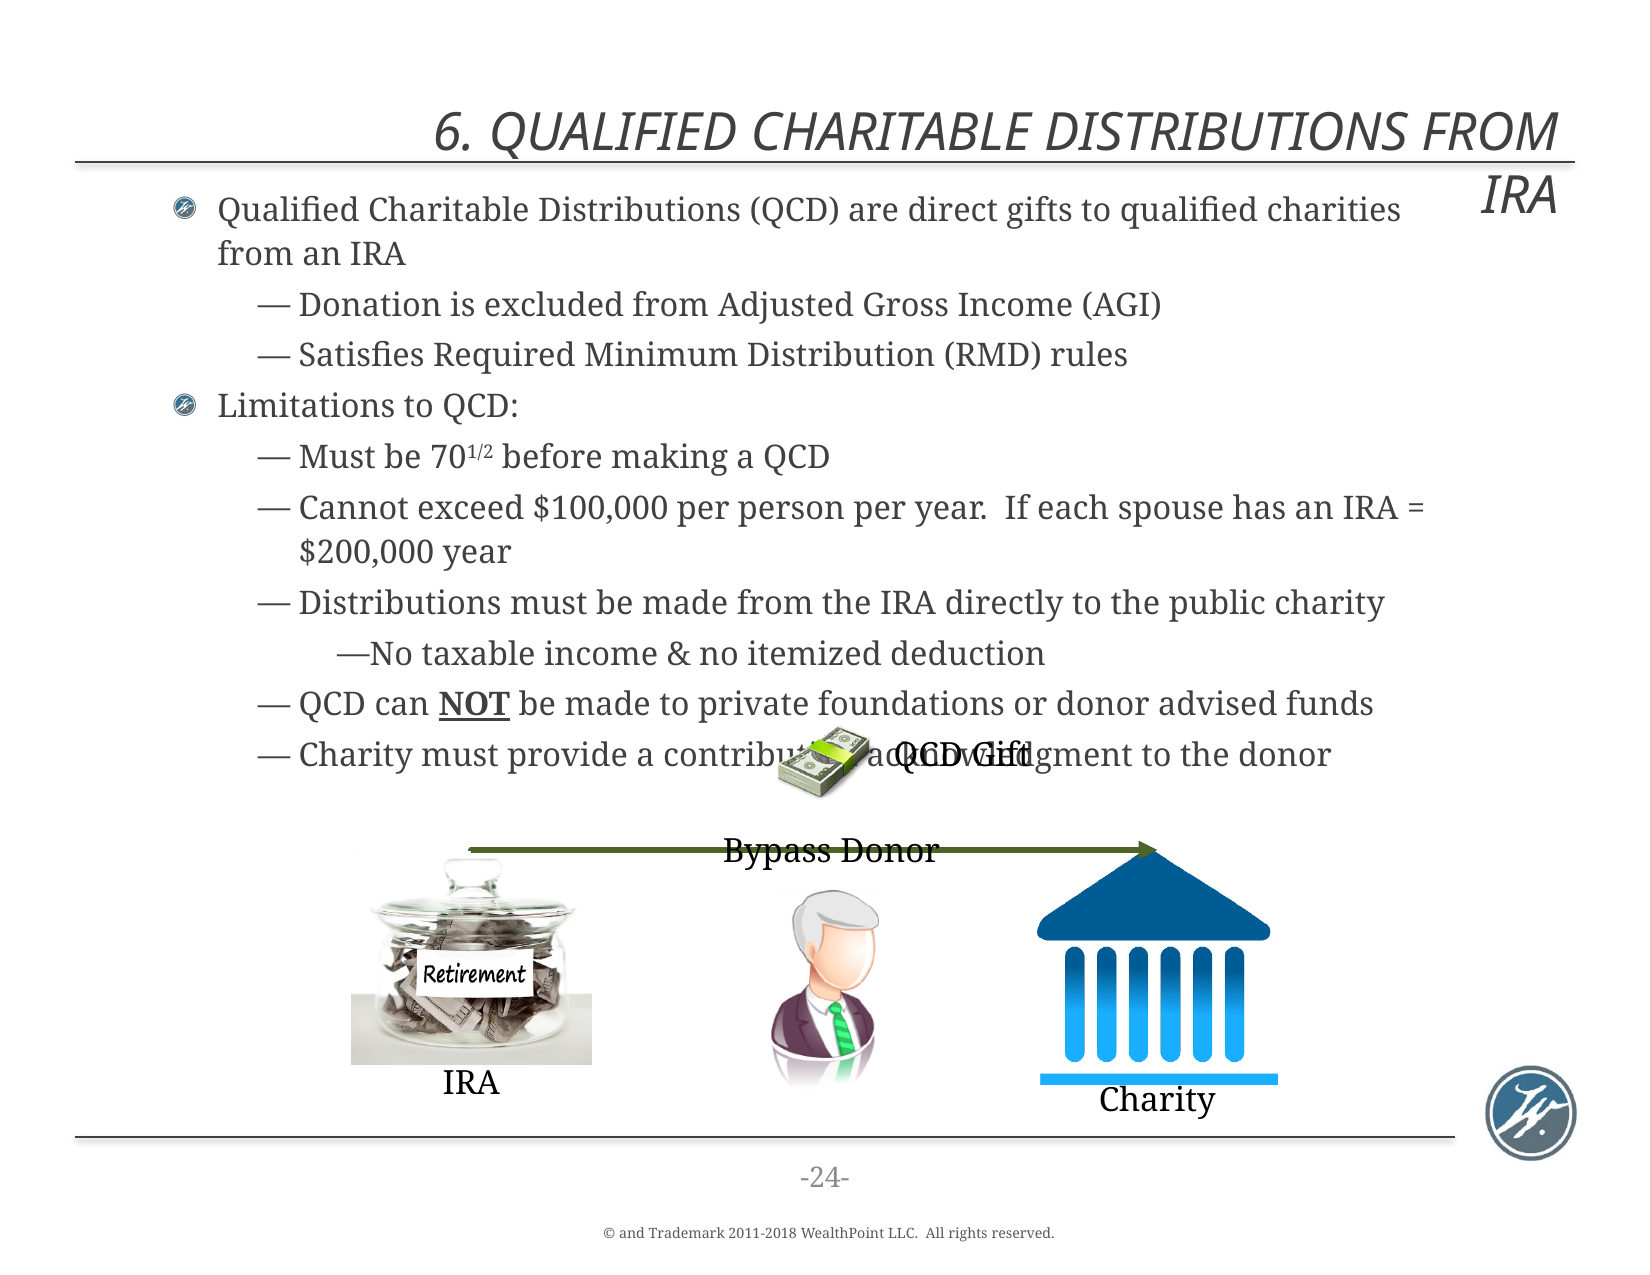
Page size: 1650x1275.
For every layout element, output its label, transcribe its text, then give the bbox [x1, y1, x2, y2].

list Qualified Charitable Distributions (QCD) are direct gifts to qualified charities from an IRA Donation is excluded from Adjusted Gross Income (AGI) Satisfies Required Minimum Distribution (RMD) rules Limitations to QCD: Must be 701/2 before making a QCD Cannot exceed $100,000 per person per year. If each spouse has an IRA = $200,000 year Distributions must be made from the IRA directly to the public charity No taxable income & no itemized deduction QCD can NOT be made to private foundations or donor advised funds Charity must provide a contribution acknowledgment to the donor [150, 174, 1475, 713]
picture [815, 890, 879, 1091]
slide_number -23- [712, 1144, 938, 1213]
text_box QCD Gift [878, 725, 1067, 781]
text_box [1037, 849, 1278, 1121]
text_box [350, 850, 592, 1106]
title 6. Qualified Charitable Distributions from Ira [351, 89, 1575, 158]
picture [171, 195, 199, 221]
picture [774, 724, 876, 801]
picture [171, 392, 199, 418]
picture [1475, 1059, 1589, 1169]
text_box Bypass Donor [818, 822, 964, 877]
text_box Bypass Donor [700, 822, 808, 877]
picture [771, 890, 813, 1091]
